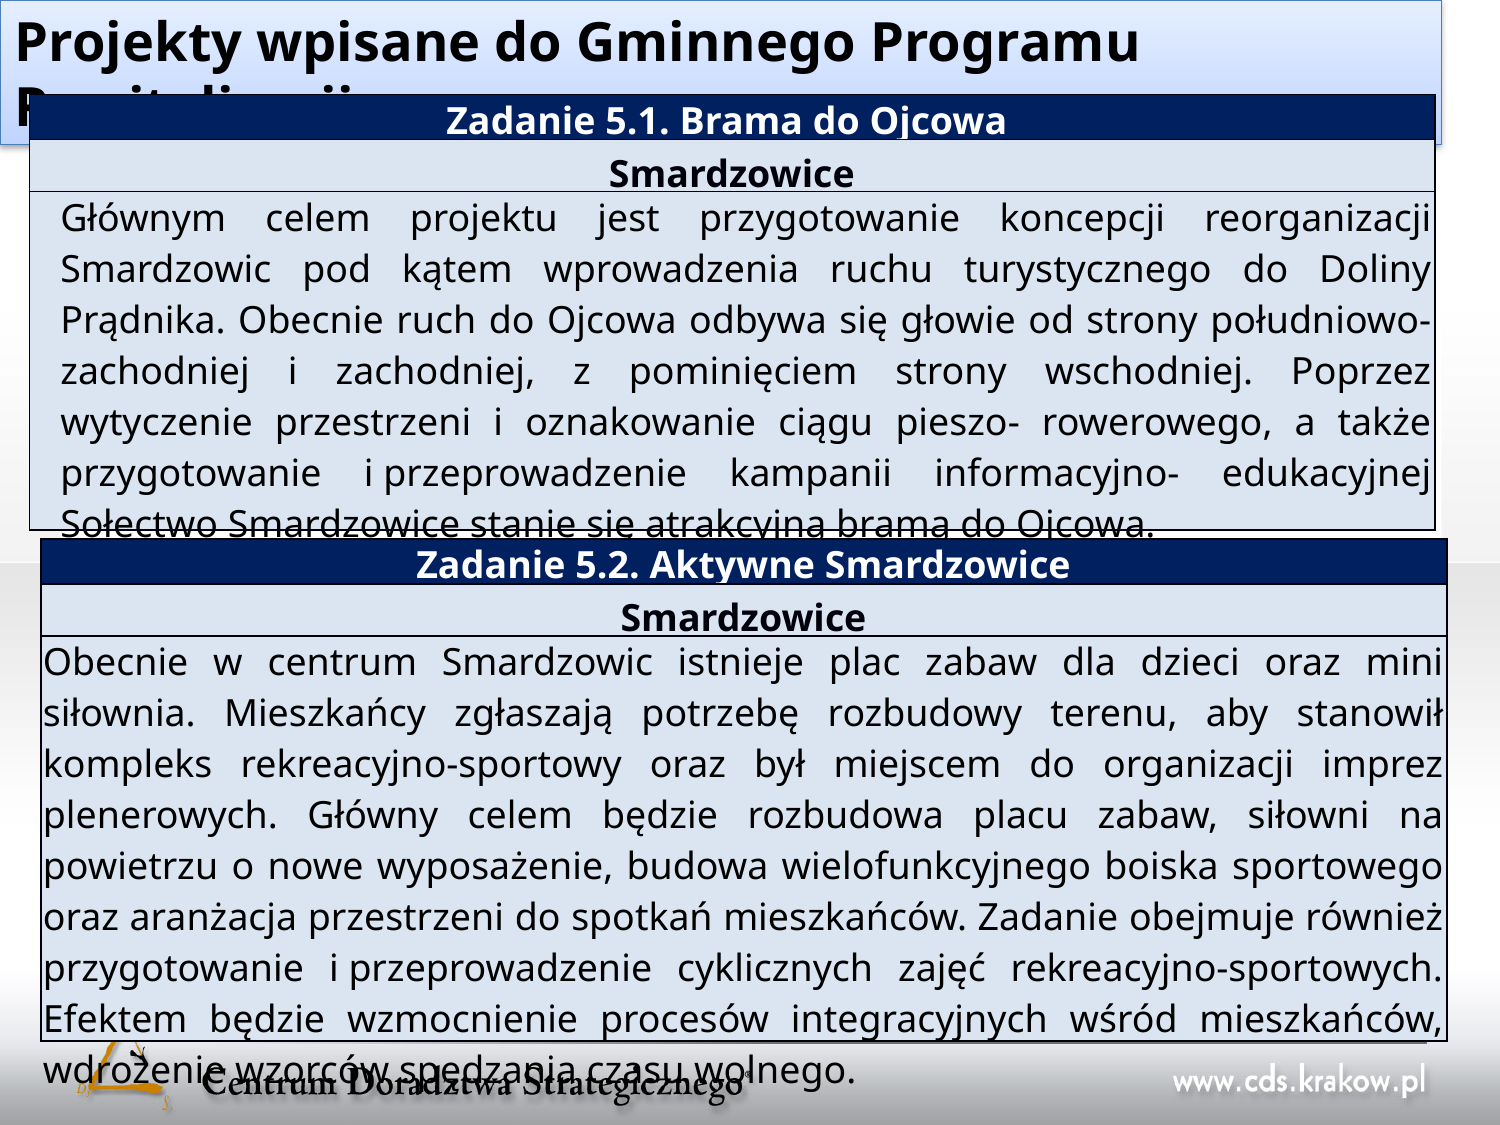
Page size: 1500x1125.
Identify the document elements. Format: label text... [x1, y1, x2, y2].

text_box Projekty wpisane do Gminnego Programu Rewitalizacji [0, 0, 1442, 145]
picture [0, 0, 1500, 1125]
table_header Zadanie 5.1. Brama do Ojcowa [30, 95, 1434, 139]
table_cell Smardzowice [30, 140, 1434, 191]
table_header Zadanie 5.2. Aktywne Smardzowice [42, 540, 1446, 583]
table_cell Smardzowice [42, 585, 1446, 635]
table_cell Głównym celem projektu jest przygotowanie koncepcji reorganizacji Smardzowic pod kątem wprowadzenia ruchu turystycznego do Doliny Prądnika. Obecnie ruch do Ojcowa odbywa się głowie od strony południowo- zachodniej i zachodniej, z pominięciem strony wschodniej. Poprzez wytyczenie przestrzeni i oznakowanie ciągu pieszo- rowerowego, a także przygotowanie i przeprowadzenie kampanii informacyjno- edukacyjnej Sołectwo Smardzowice stanie się atrakcyjną bramą do Ojcowa. [30, 192, 1434, 529]
table_cell Obecnie w centrum Smardzowic istnieje plac zabaw dla dzieci oraz mini siłownia. Mieszkańcy zgłaszają potrzebę rozbudowy terenu, aby stanowił kompleks rekreacyjno-sportowy oraz był miejscem do organizacji imprez plenerowych. Główny celem będzie rozbudowa placu zabaw, siłowni na powietrzu o nowe wyposażenie, budowa wielofunkcyjnego boiska sportowego oraz aranżacja przestrzeni do spotkań mieszkańców. Zadanie obejmuje również przygotowanie i przeprowadzenie cyklicznych zajęć rekreacyjno-sportowych. Efektem będzie wzmocnienie procesów integracyjnych wśród mieszkańców, wdrożenie wzorców spędzania czasu wolnego. [42, 637, 1446, 1040]
